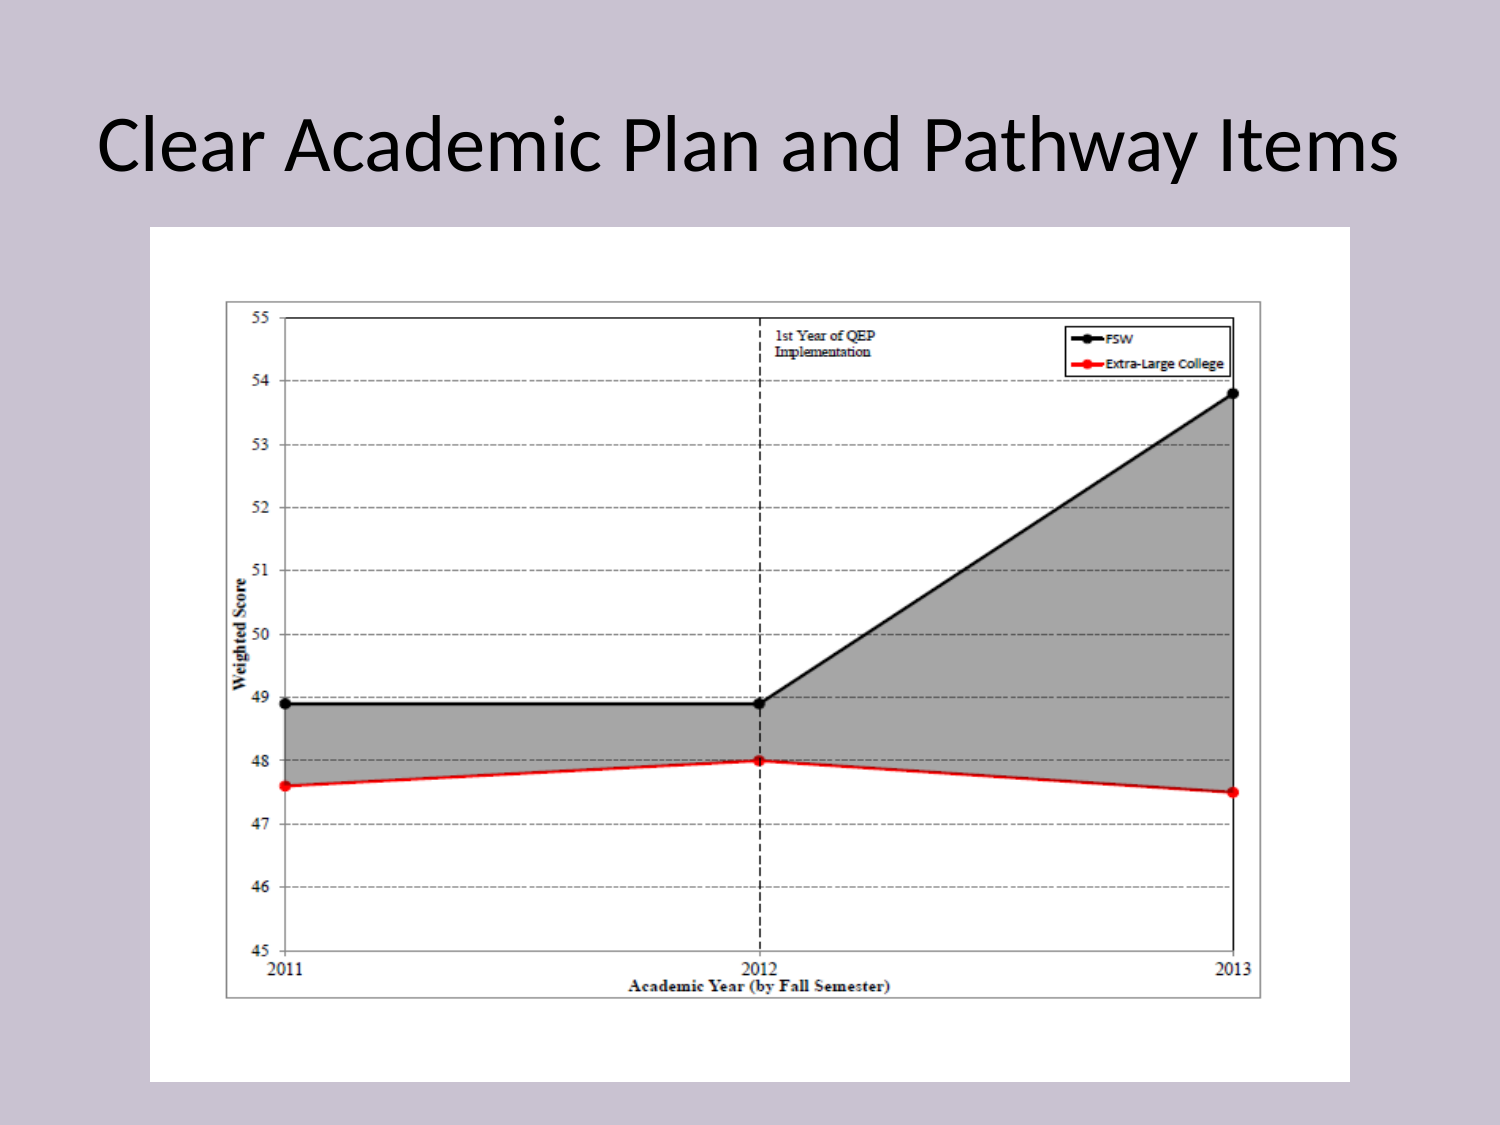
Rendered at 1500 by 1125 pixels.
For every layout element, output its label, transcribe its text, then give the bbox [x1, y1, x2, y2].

picture [149, 227, 1351, 1082]
title Clear Academic Plan and Pathway Items [75, 45, 1425, 233]
